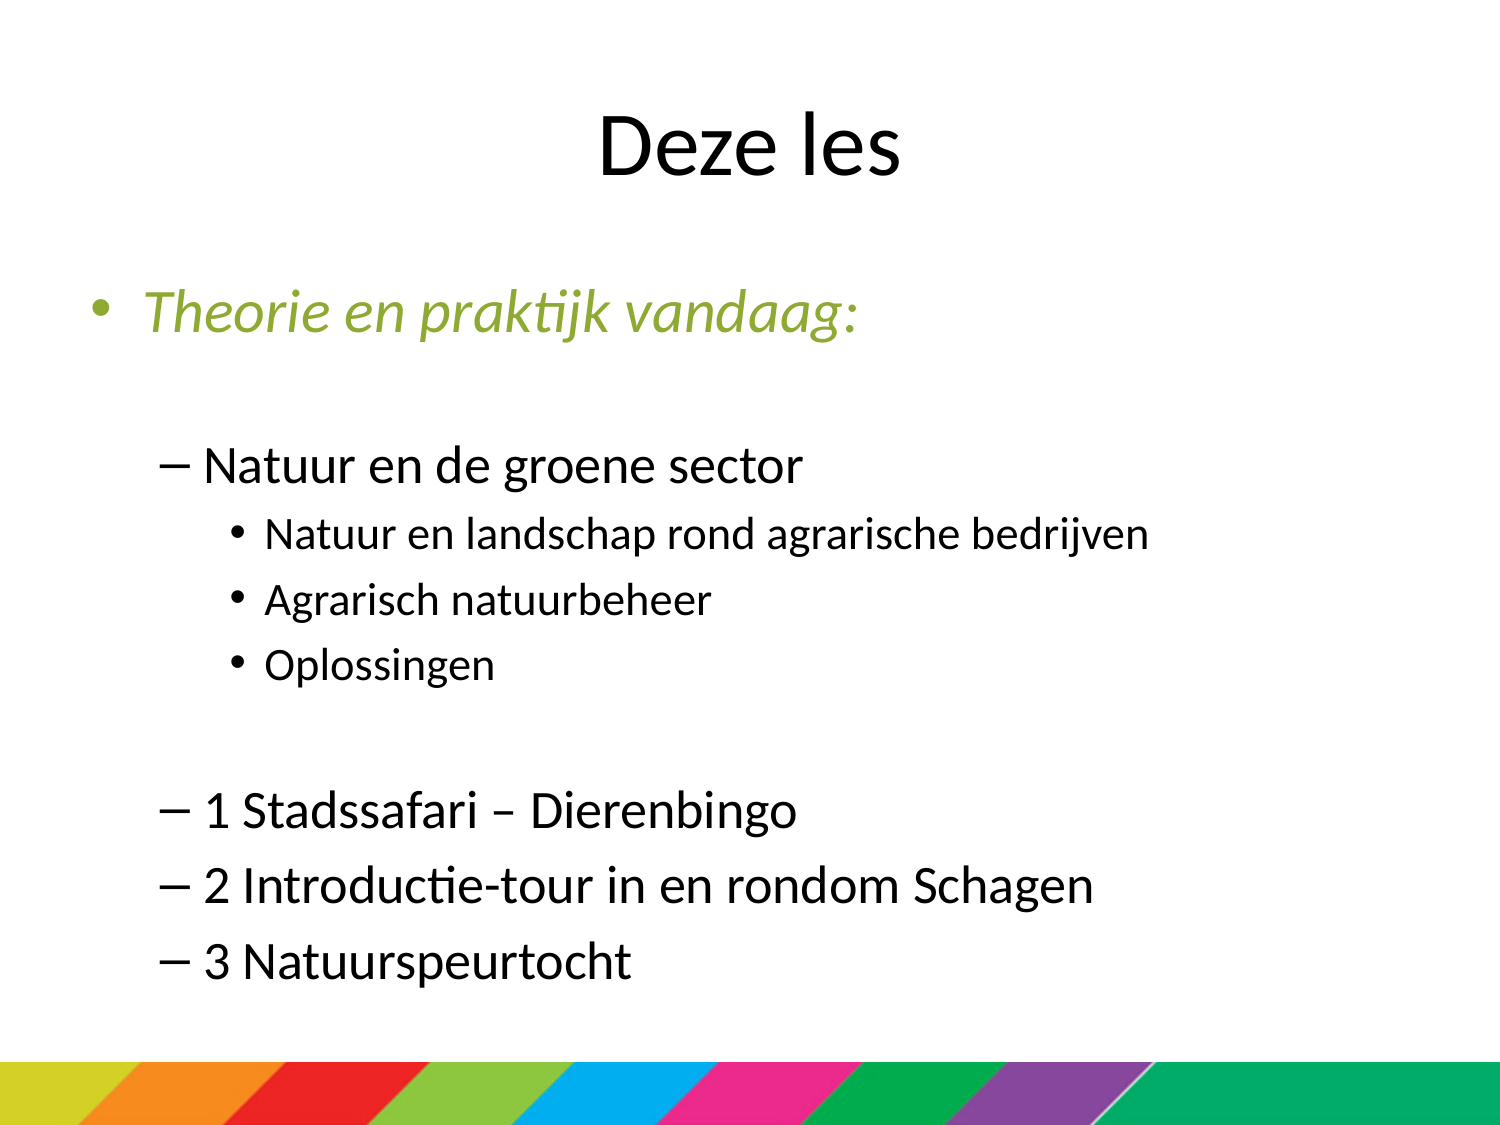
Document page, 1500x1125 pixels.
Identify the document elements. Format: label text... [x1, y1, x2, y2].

title Deze les [75, 45, 1425, 233]
list Theorie en praktijk vandaag: Natuur en de groene sector Natuur en landschap rond agrarische bedrijven Agrarisch natuurbeheer Oplossingen 1 Stadssafari – Dierenbingo 2 Introductie-tour in en rondom Schagen 3 Natuurspeurtocht [75, 262, 1425, 1005]
picture [0, 1062, 574, 1125]
picture [656, 1062, 1500, 1125]
